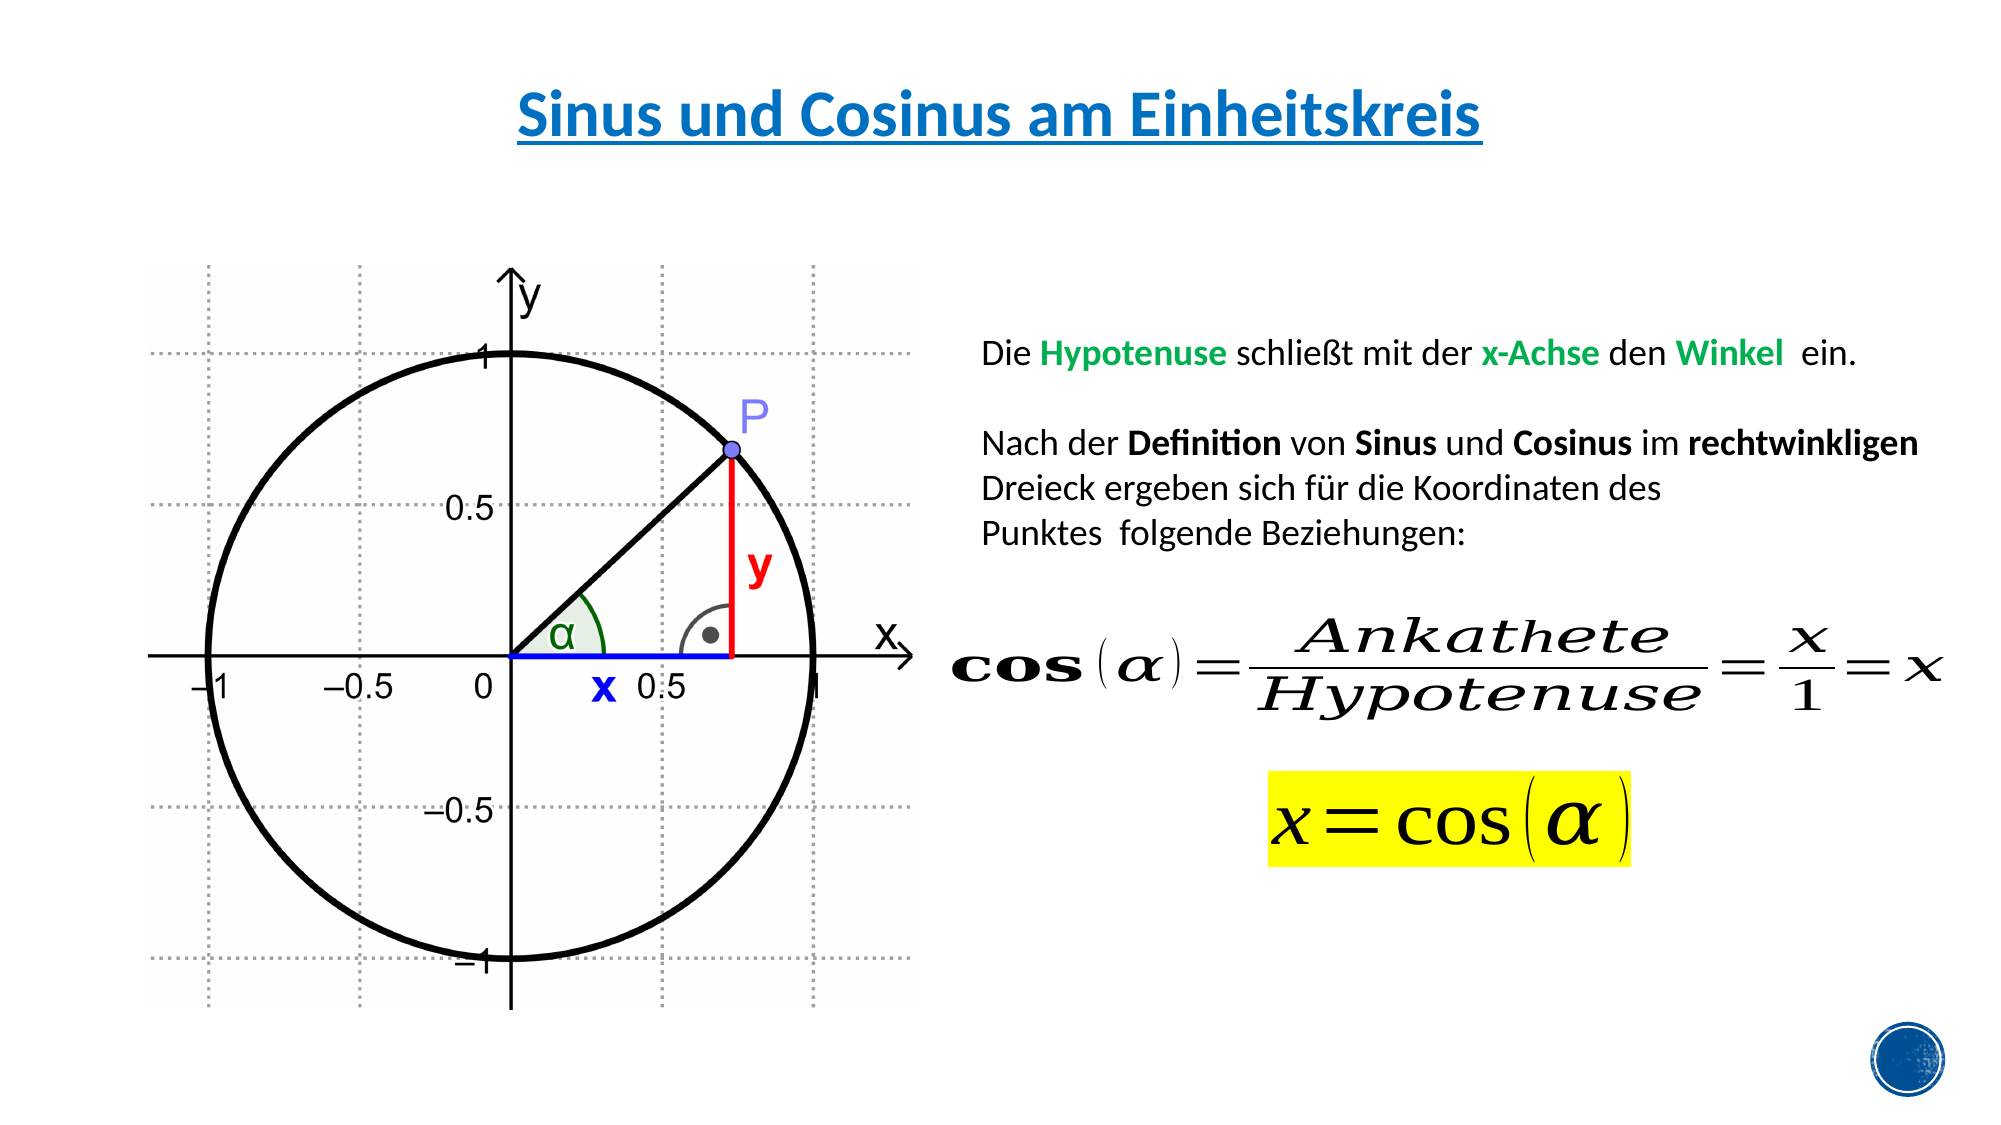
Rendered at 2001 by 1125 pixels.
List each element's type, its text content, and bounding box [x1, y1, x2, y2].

text_box Sinus und Cosinus am Einheitskreis [50, 62, 1950, 158]
picture [147, 265, 915, 1010]
